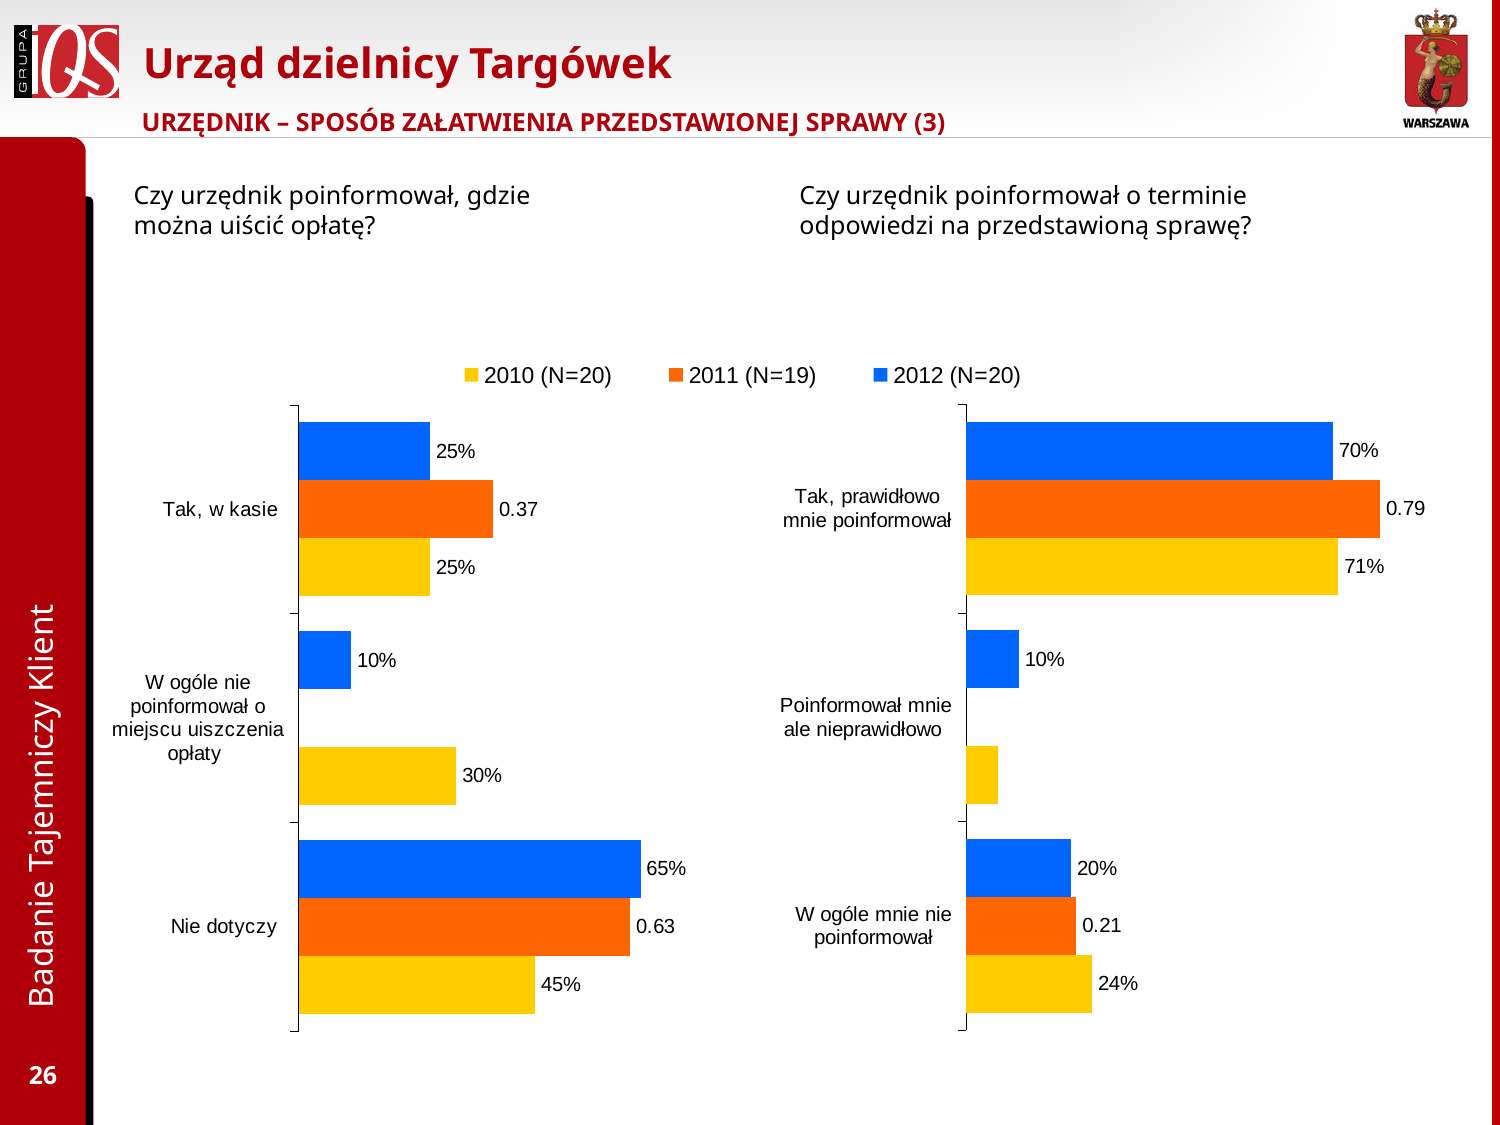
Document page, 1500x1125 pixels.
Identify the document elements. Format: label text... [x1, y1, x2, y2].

text_box URZĘDNIK – SPOSÓB ZAŁATWIENIA PRZEDSTAWIONEJ SPRAWY (3) [112, 98, 690, 149]
footer Badanie Tajemniczy Klient [1, 158, 78, 1024]
slide_number 26 [0, 1046, 87, 1107]
text_box Czy urzędnik poinformował o terminie odpowiedzi na przedstawioną sprawę? [784, 172, 1385, 248]
chart [111, 335, 1491, 1032]
title Urząd dzielnicy Targówek [128, 6, 1294, 117]
text_box Czy urzędnik poinformował, gdzie można uiścić opłatę? [118, 172, 592, 248]
picture [0, 0, 1492, 138]
